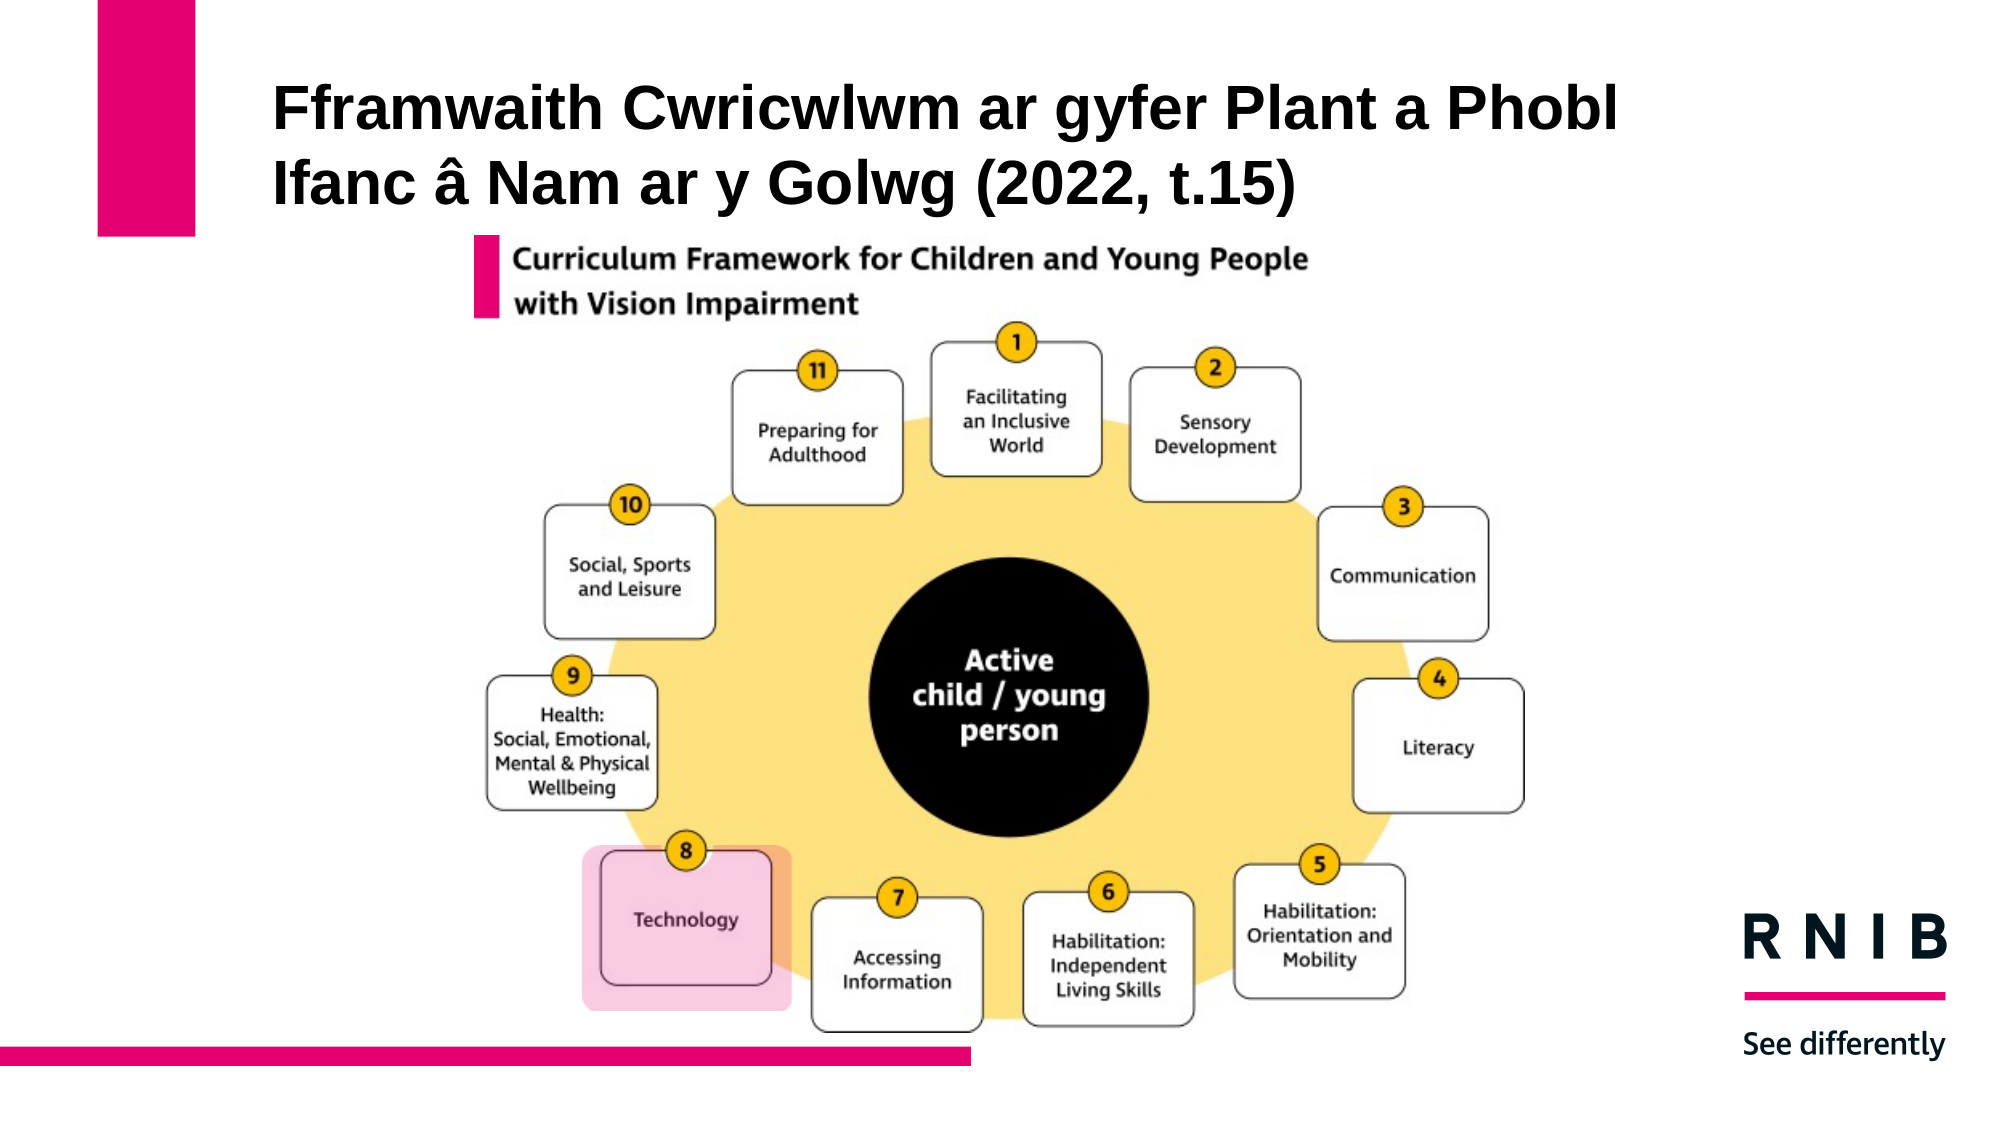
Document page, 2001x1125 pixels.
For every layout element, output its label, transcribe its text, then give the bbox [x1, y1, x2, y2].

title Fframwaith Cwricwlwm ar gyfer Plant a Phobl Ifanc â Nam ar y Golwg (2022, t.15) [257, 59, 1722, 263]
picture [1704, 847, 1982, 1125]
picture [474, 235, 1525, 1033]
